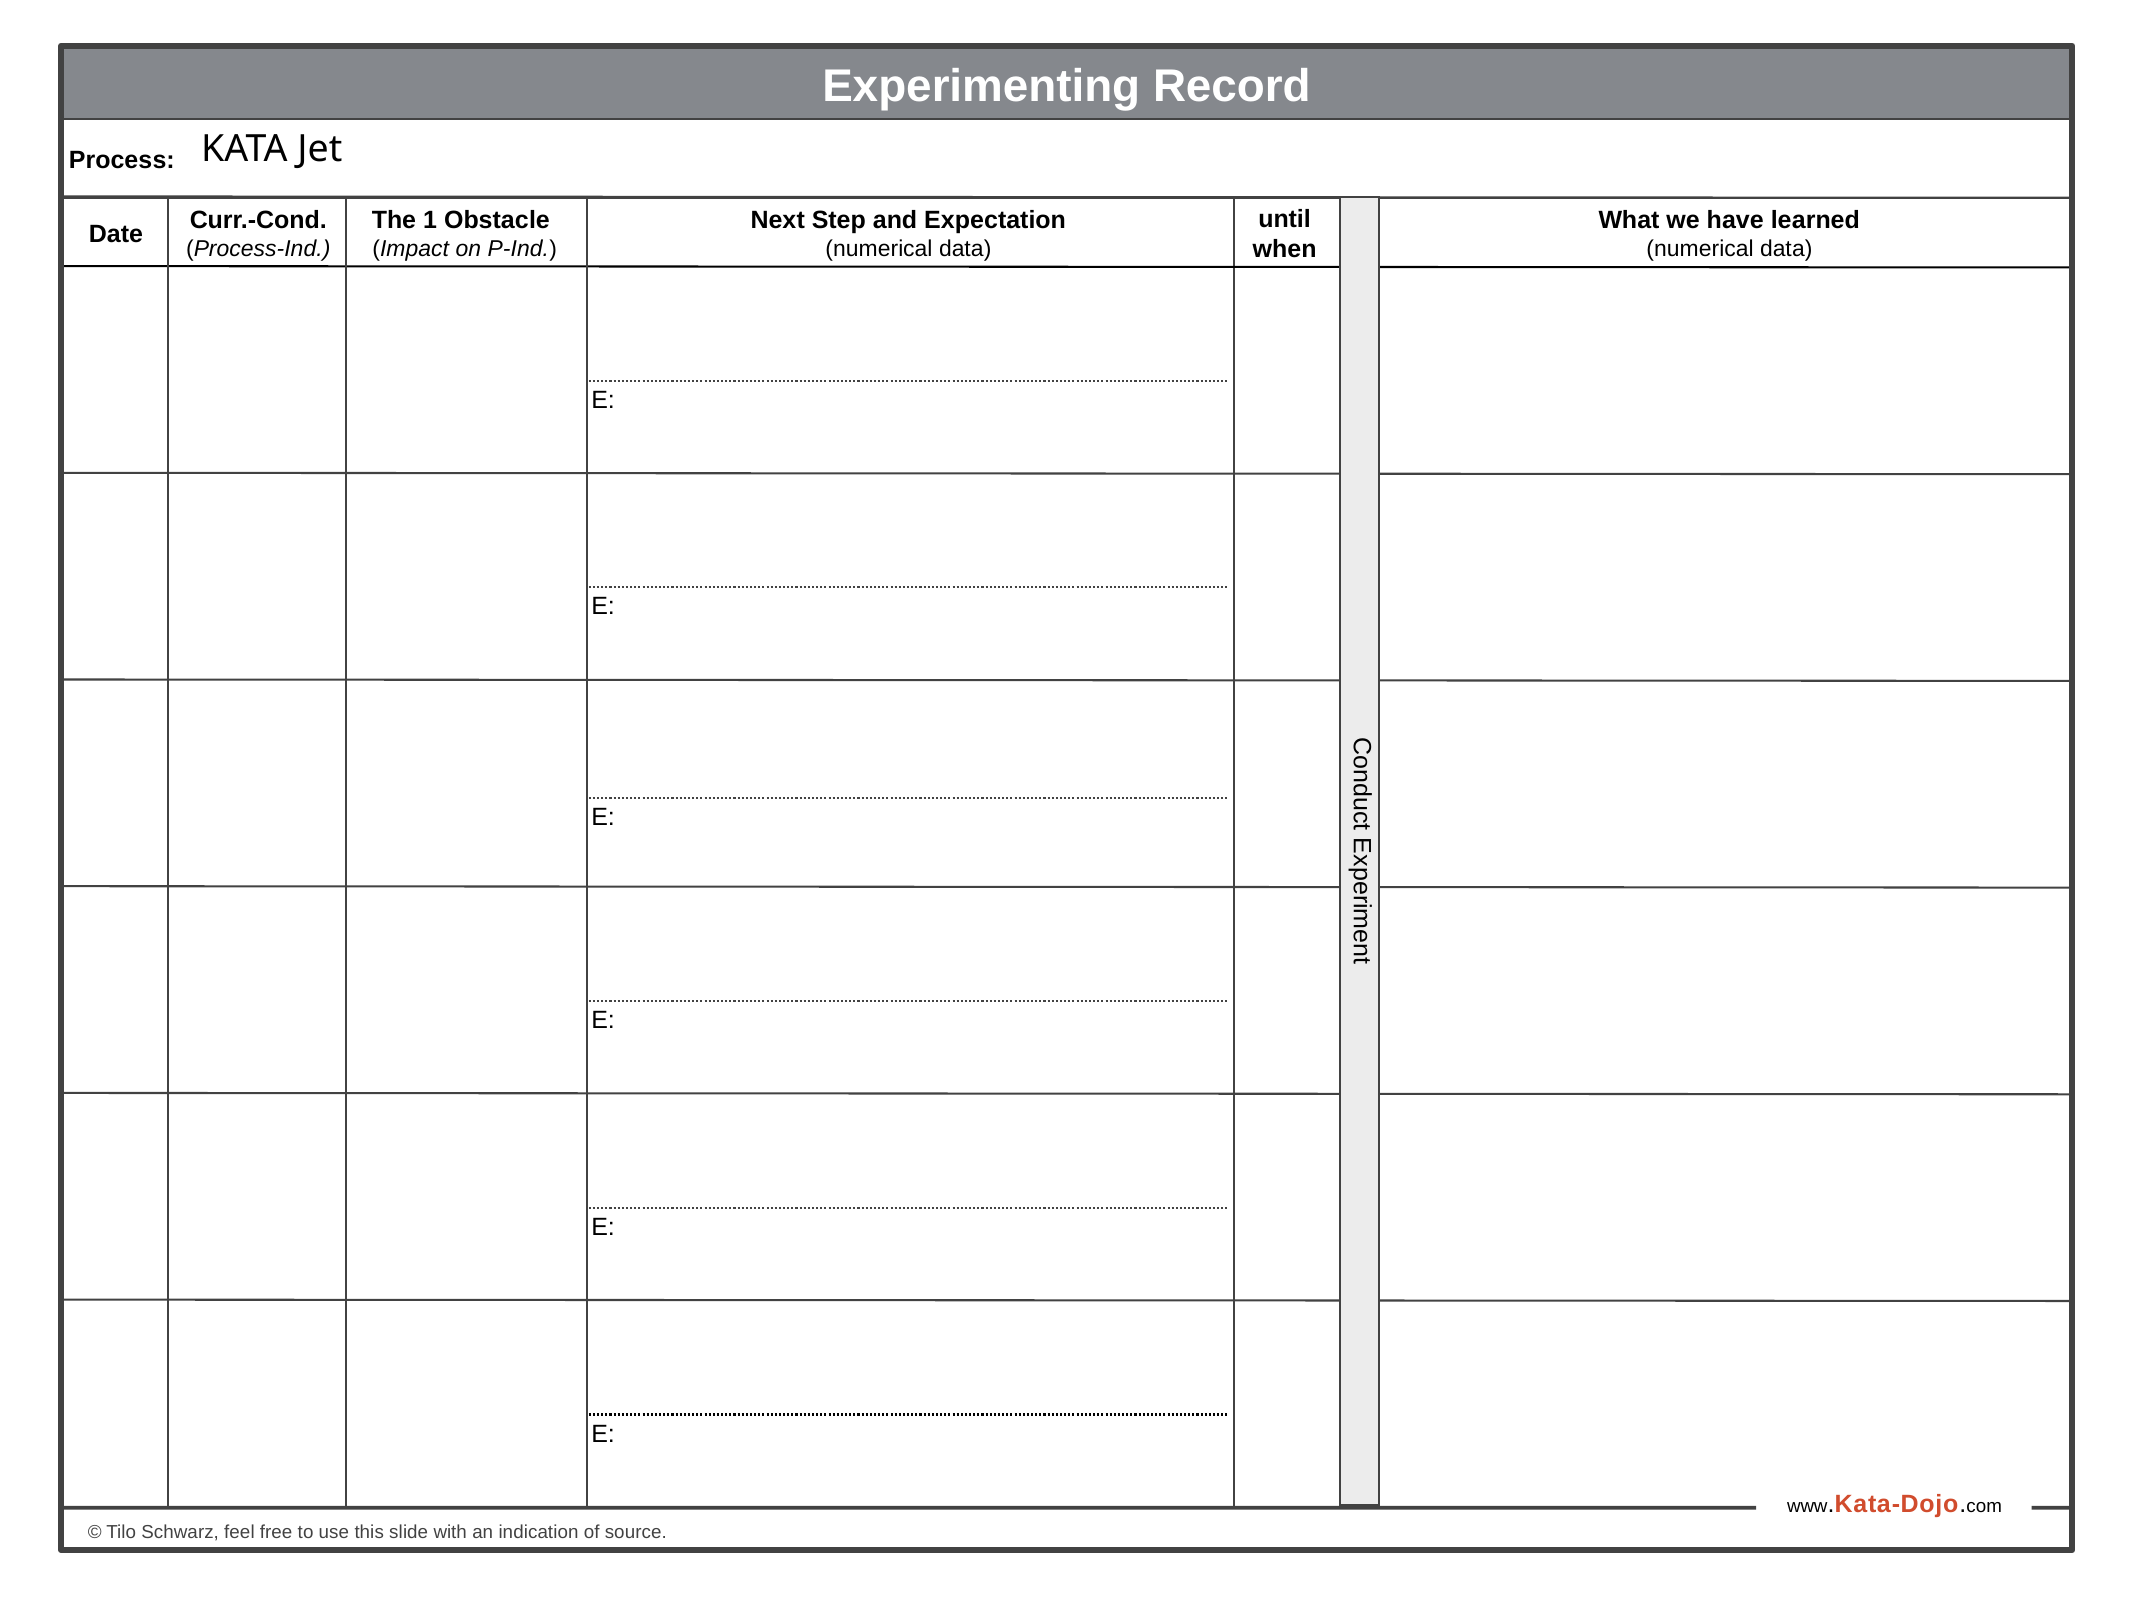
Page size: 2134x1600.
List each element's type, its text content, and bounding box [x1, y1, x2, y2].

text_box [588, 995, 1230, 1043]
text_box [61, 45, 2073, 1550]
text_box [588, 791, 1230, 840]
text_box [588, 1408, 1230, 1456]
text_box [588, 1201, 1230, 1250]
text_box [588, 581, 1230, 629]
text_box KATA Jet [195, 117, 863, 175]
